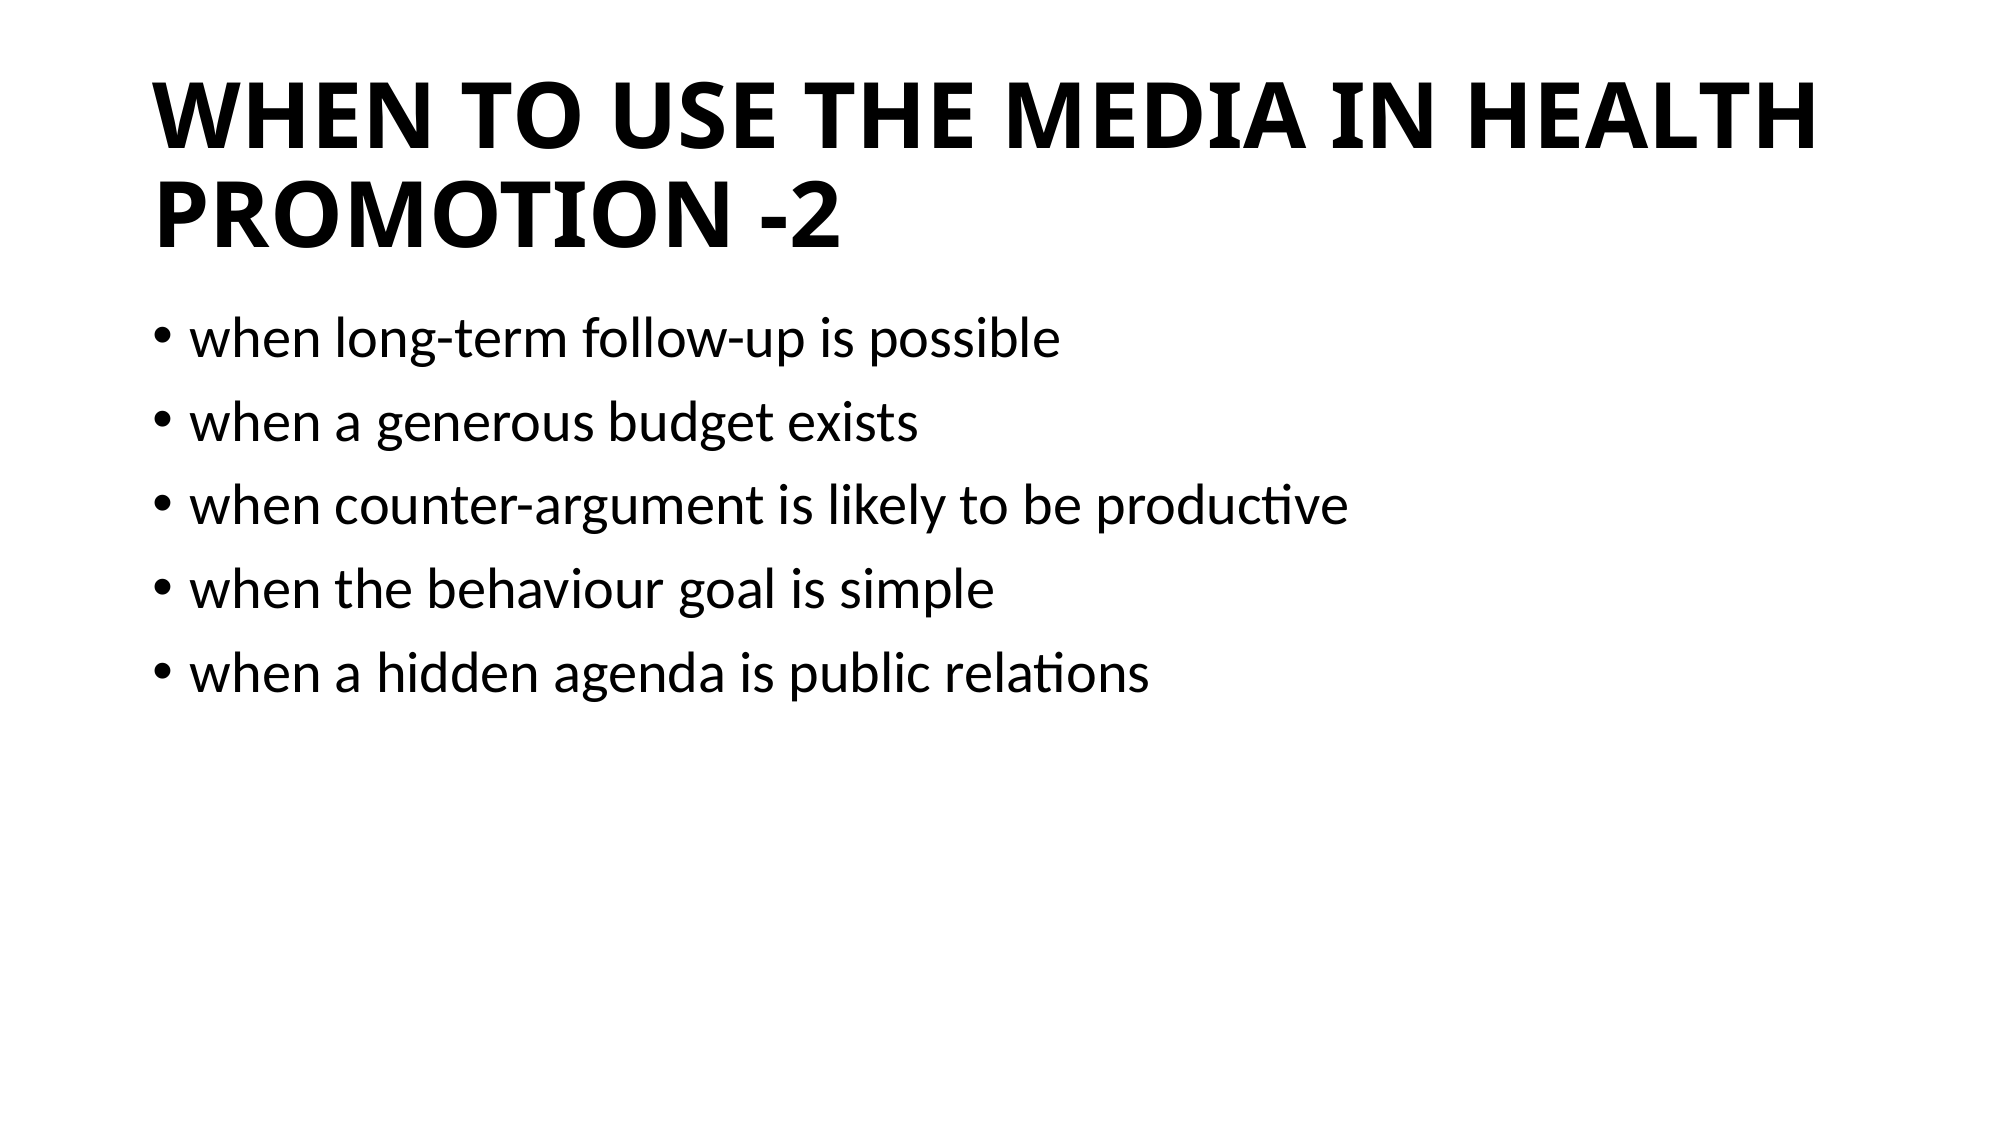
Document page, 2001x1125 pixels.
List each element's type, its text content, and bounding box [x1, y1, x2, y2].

list when long-term follow-up is possible when a generous budget exists when counter-argument is likely to be productive when the behaviour goal is simple when a hidden agenda is public relations [137, 299, 1863, 1014]
title WHEN TO USE THE MEDIA IN HEALTH PROMOTION -2 [137, 59, 1863, 278]
